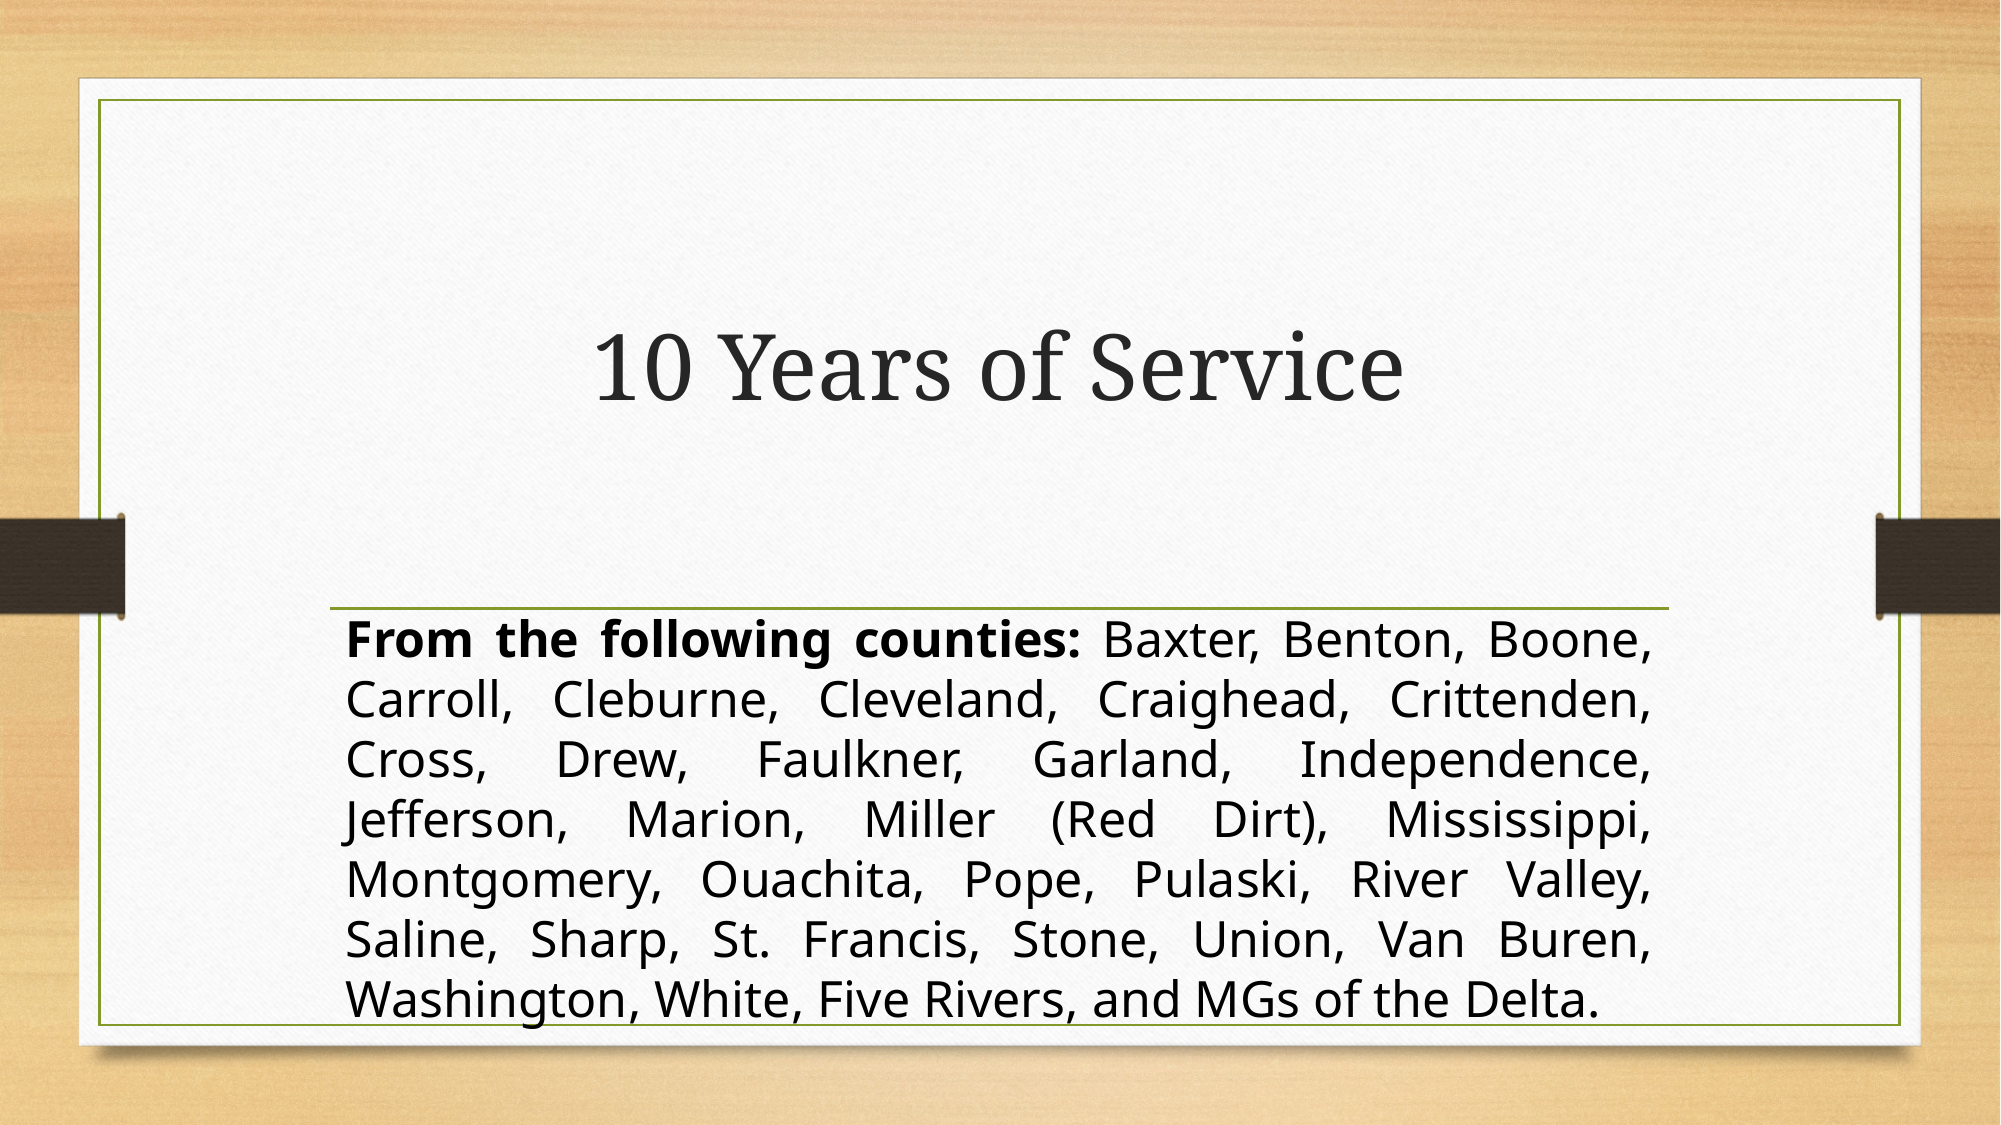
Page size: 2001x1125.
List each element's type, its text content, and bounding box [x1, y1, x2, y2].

title 10 Years of Service [330, 287, 1669, 427]
list From the following counties: Baxter, Benton, Boone, Carroll, Cleburne, Cleveland, Craighead, Crittenden, Cross, Drew, Faulkner, Garland, Independence, Jefferson, Marion, Miller (Red Dirt), Mississippi, Montgomery, Ouachita, Pope, Pulaski, River Valley, Saline, Sharp, St. Francis, Stone, Union, Van Buren, Washington, White, Five Rivers, and MGs of the Delta. [330, 599, 1669, 961]
picture [0, 0, 2001, 1125]
